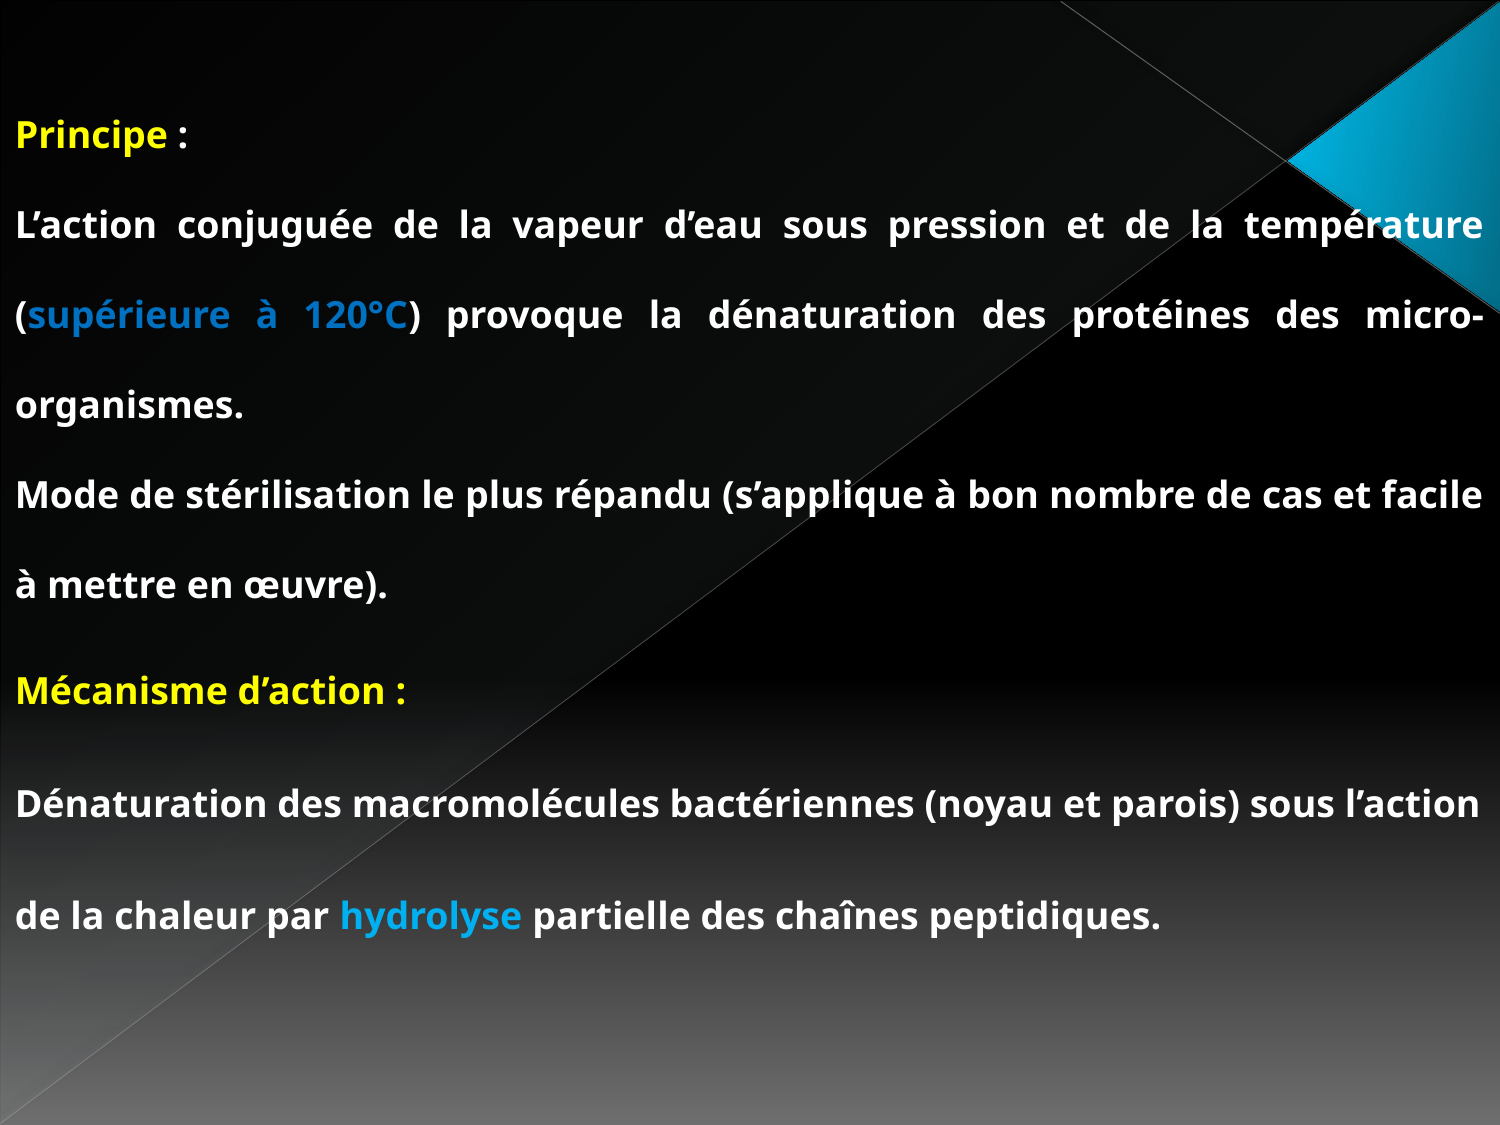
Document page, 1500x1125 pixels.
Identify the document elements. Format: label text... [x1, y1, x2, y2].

text_box Mécanisme d’action : Dénaturation des macromolécules bactériennes (noyau et parois) sous l’action de la chaleur par hydrolyse partielle des chaînes peptidiques. [0, 659, 1500, 945]
text_box Principe : L’action conjuguée de la vapeur d’eau sous pression et de la température (supérieure à 120°C) provoque la dénaturation des protéines des micro-organismes. Mode de stérilisation le plus répandu (s’applique à bon nombre de cas et facile à mettre en œuvre). [0, 58, 1500, 614]
